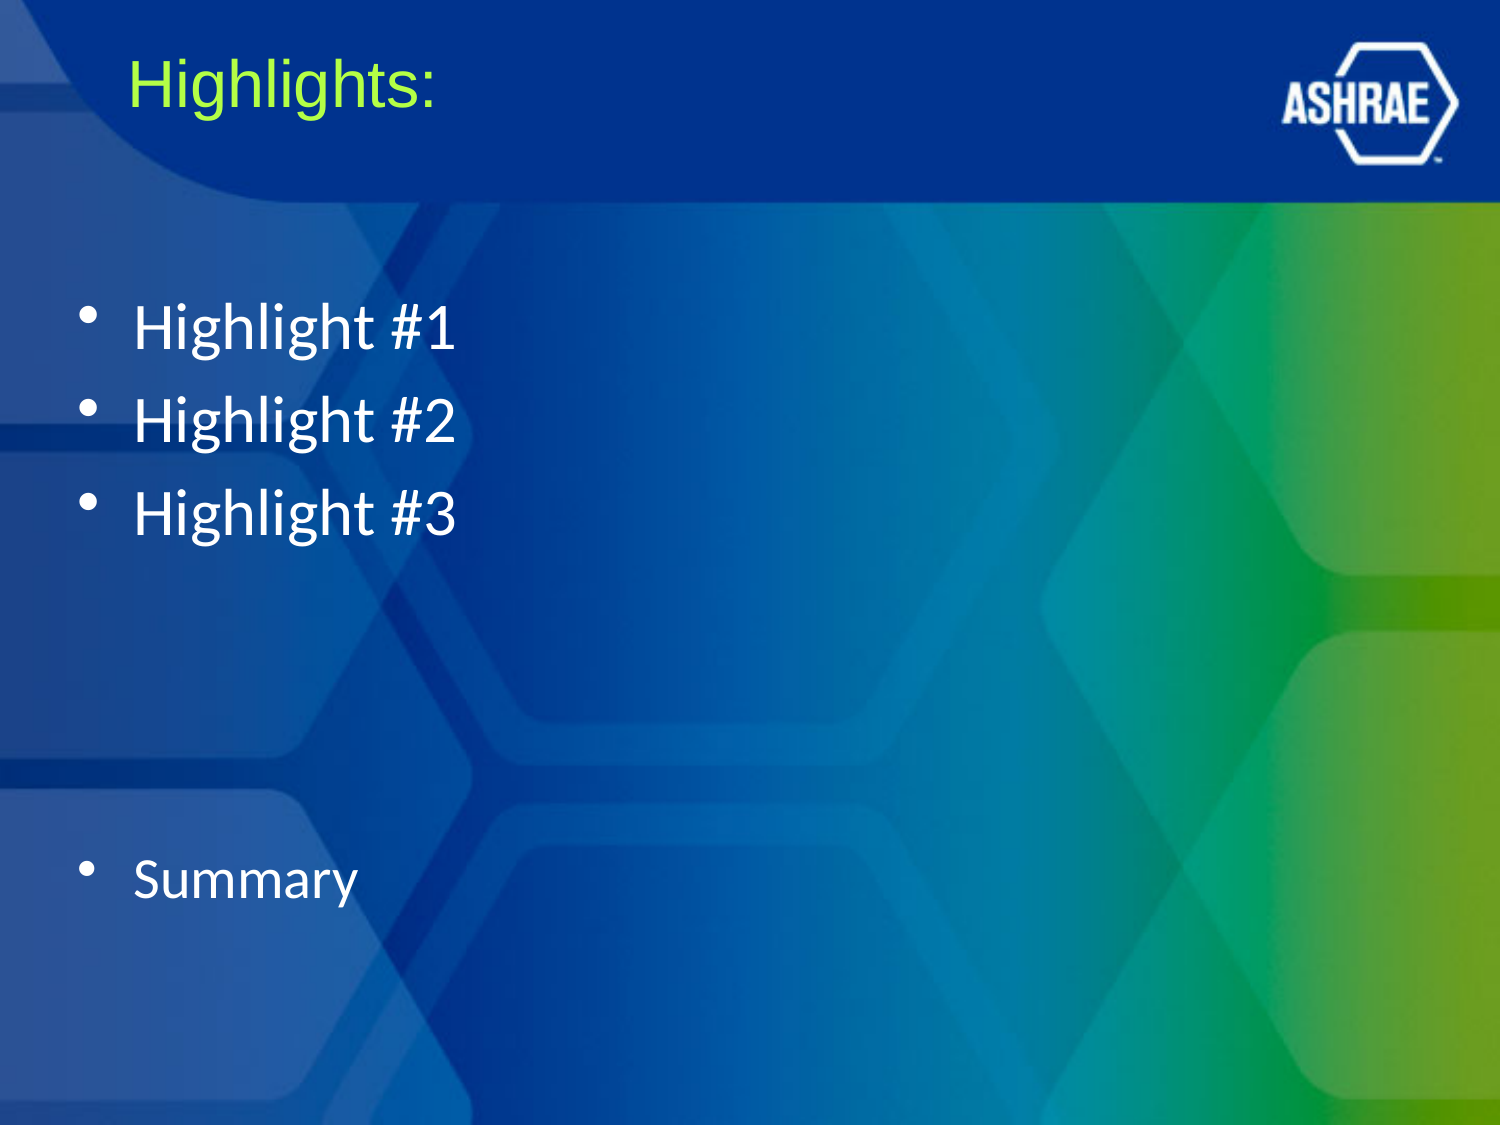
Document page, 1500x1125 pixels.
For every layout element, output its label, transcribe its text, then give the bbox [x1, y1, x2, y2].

text_box Highlight #1 Highlight #2 Highlight #3 Summary [62, 275, 1413, 913]
picture [0, 0, 1500, 1125]
title Highlights: [112, 0, 1500, 163]
